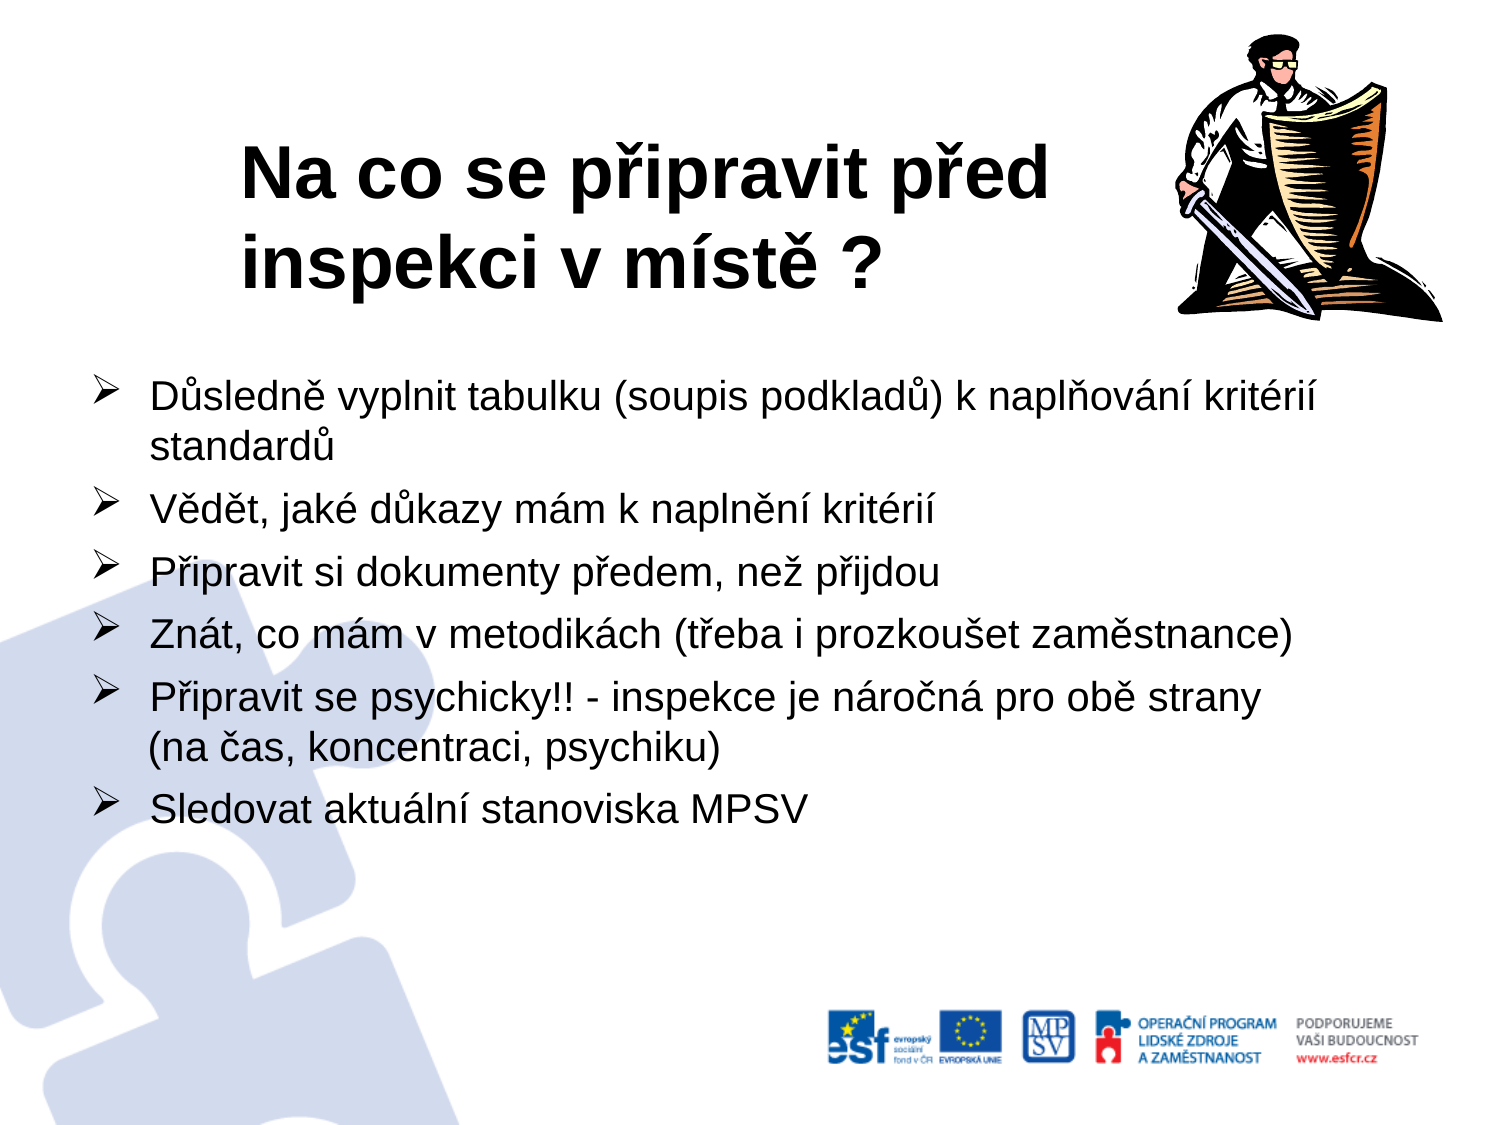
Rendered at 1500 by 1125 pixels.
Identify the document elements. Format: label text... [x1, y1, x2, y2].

picture [0, 0, 1500, 1125]
list Důsledně vyplnit tabulku (soupis podkladů) k naplňování kritérií standardů Vědět, jaké důkazy mám k naplnění kritérií Připravit si dokumenty předem, než přijdou Znát, co mám v metodikách (třeba i prozkoušet zaměstnance) Připravit se psychicky!! - inspekce je náročná pro obě strany (na čas, koncentraci, psychiku) Sledovat aktuální stanoviska MPSV [74, 361, 1426, 1006]
title Na co se připravit před inspekci v místě ? [74, 125, 1169, 303]
